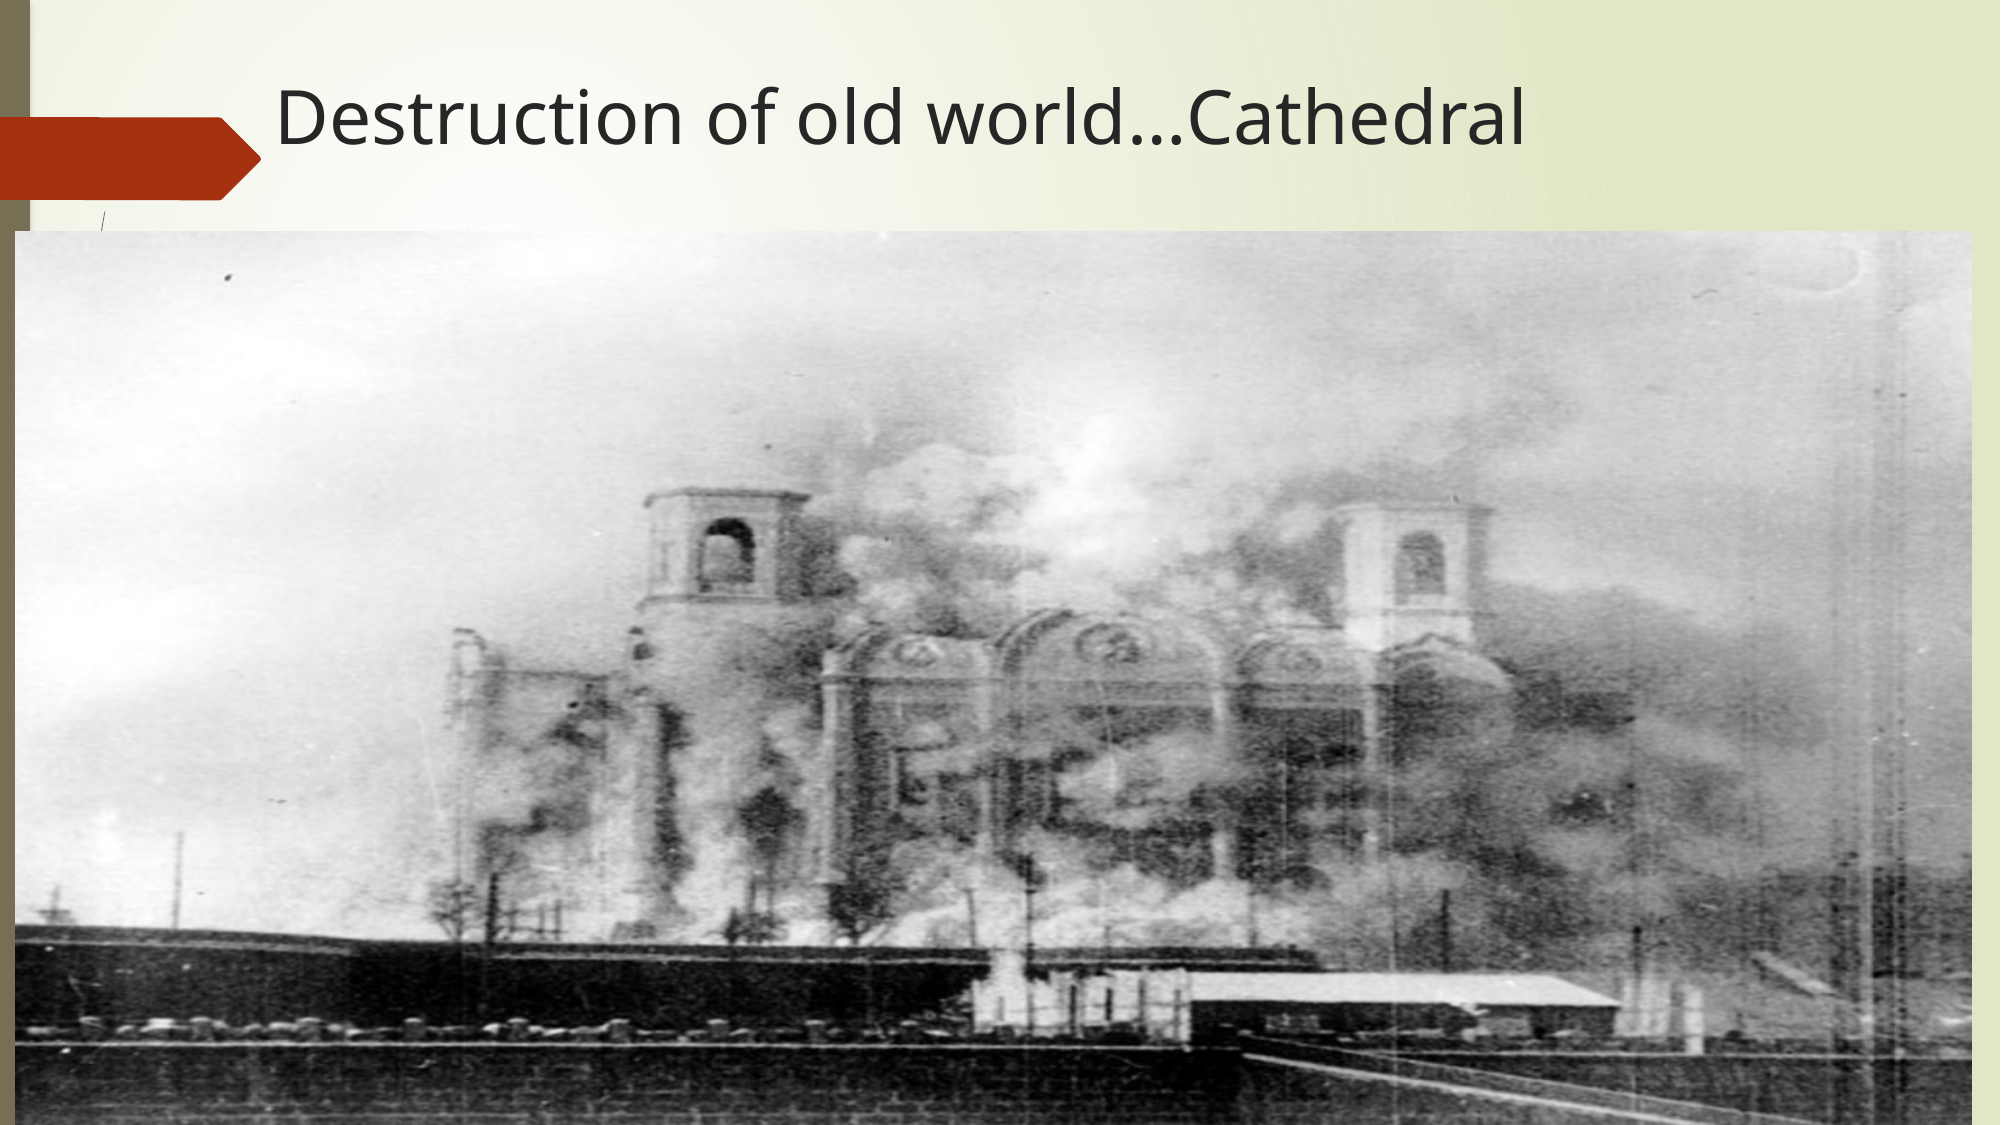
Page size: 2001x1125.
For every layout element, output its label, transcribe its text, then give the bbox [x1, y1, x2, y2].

title Destruction of old world…Cathedral [259, 61, 1722, 230]
picture [15, 230, 1973, 1125]
